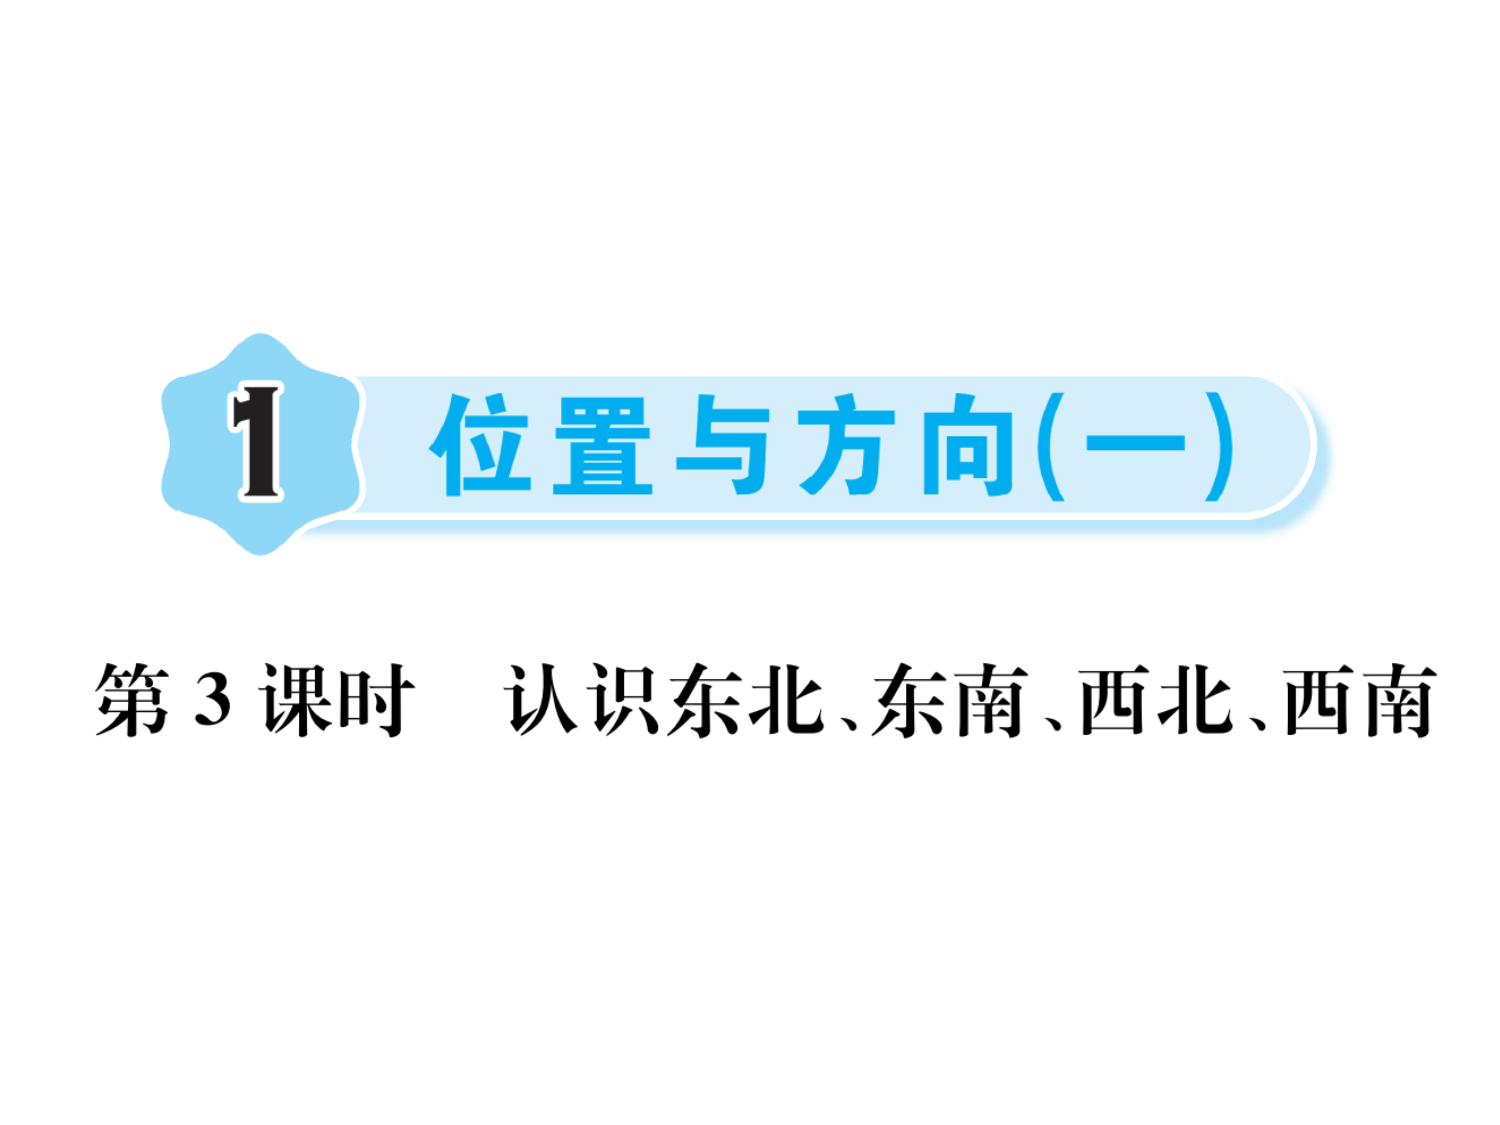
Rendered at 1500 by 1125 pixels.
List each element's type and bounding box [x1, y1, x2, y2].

picture [76, 645, 1442, 751]
picture [149, 314, 1351, 576]
